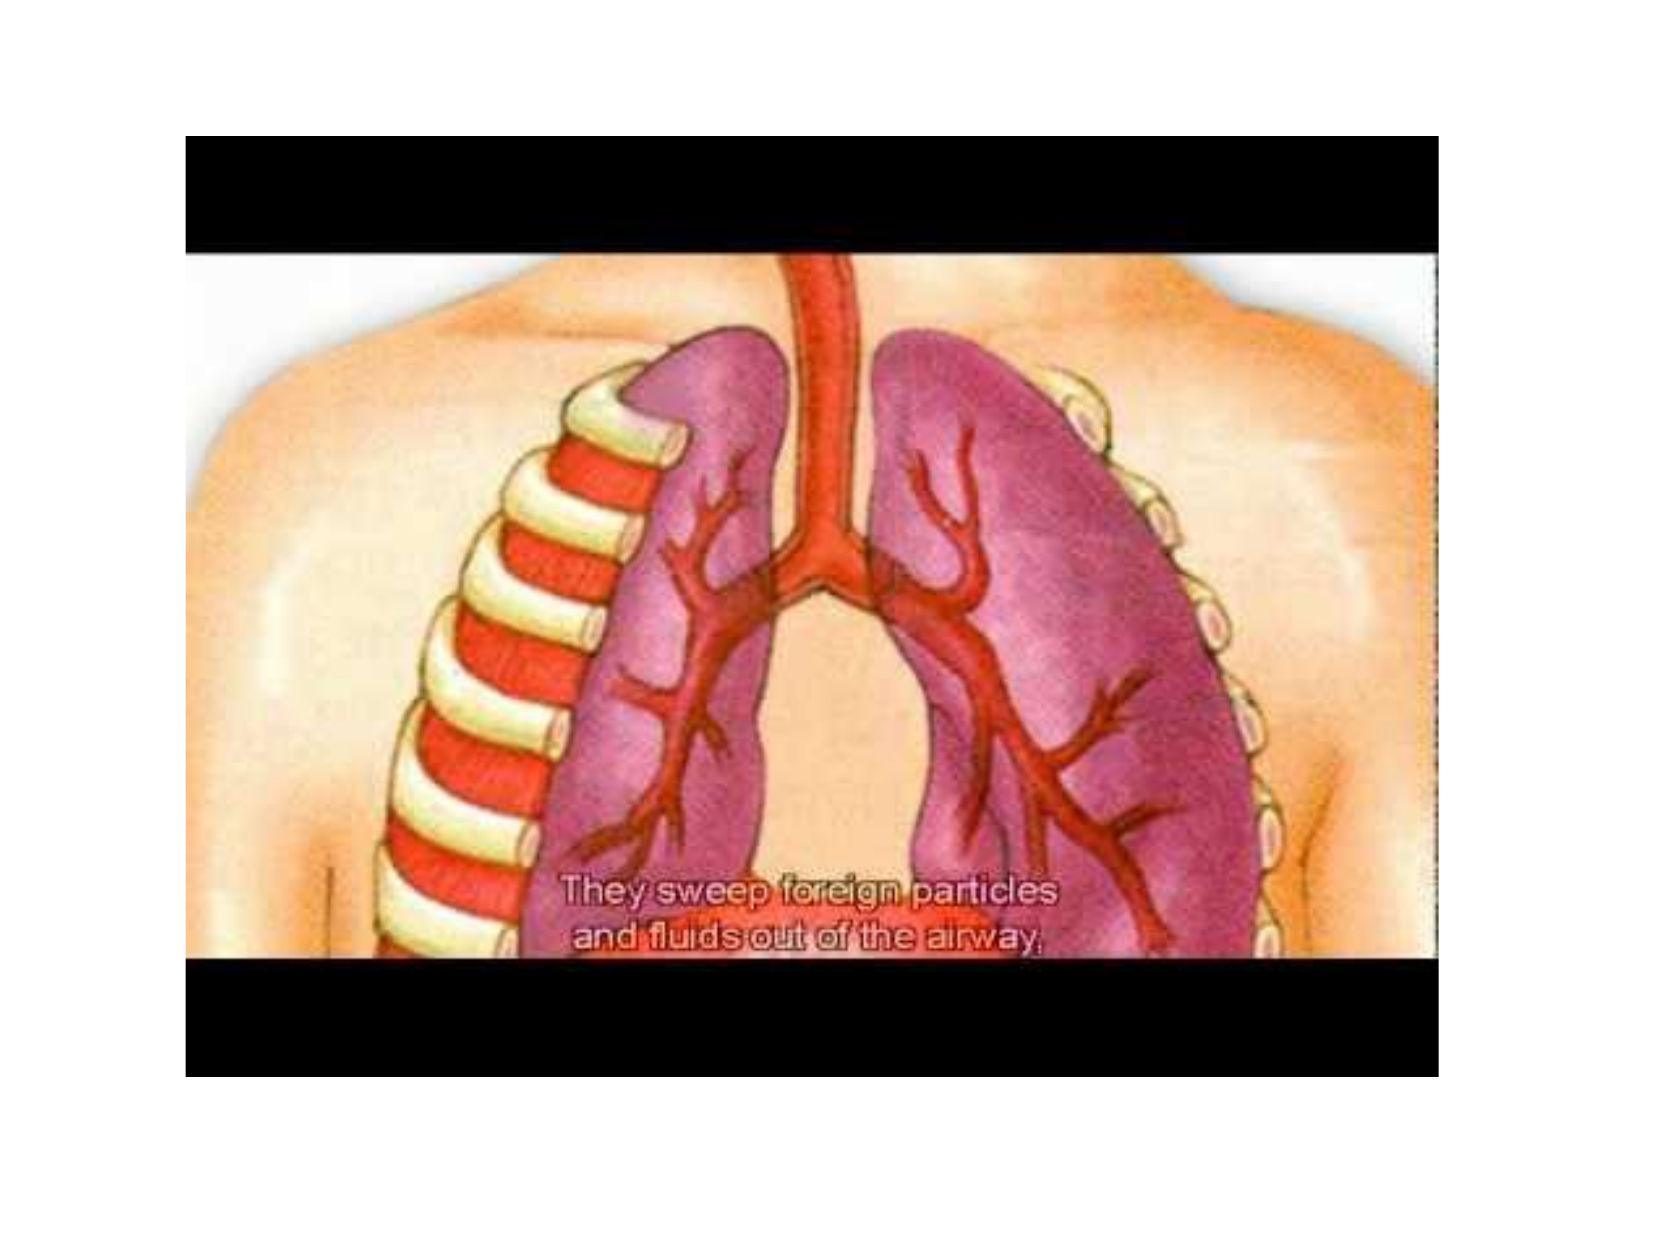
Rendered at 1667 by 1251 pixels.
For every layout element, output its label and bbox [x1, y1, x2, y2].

text_box [185, 136, 1439, 1077]
